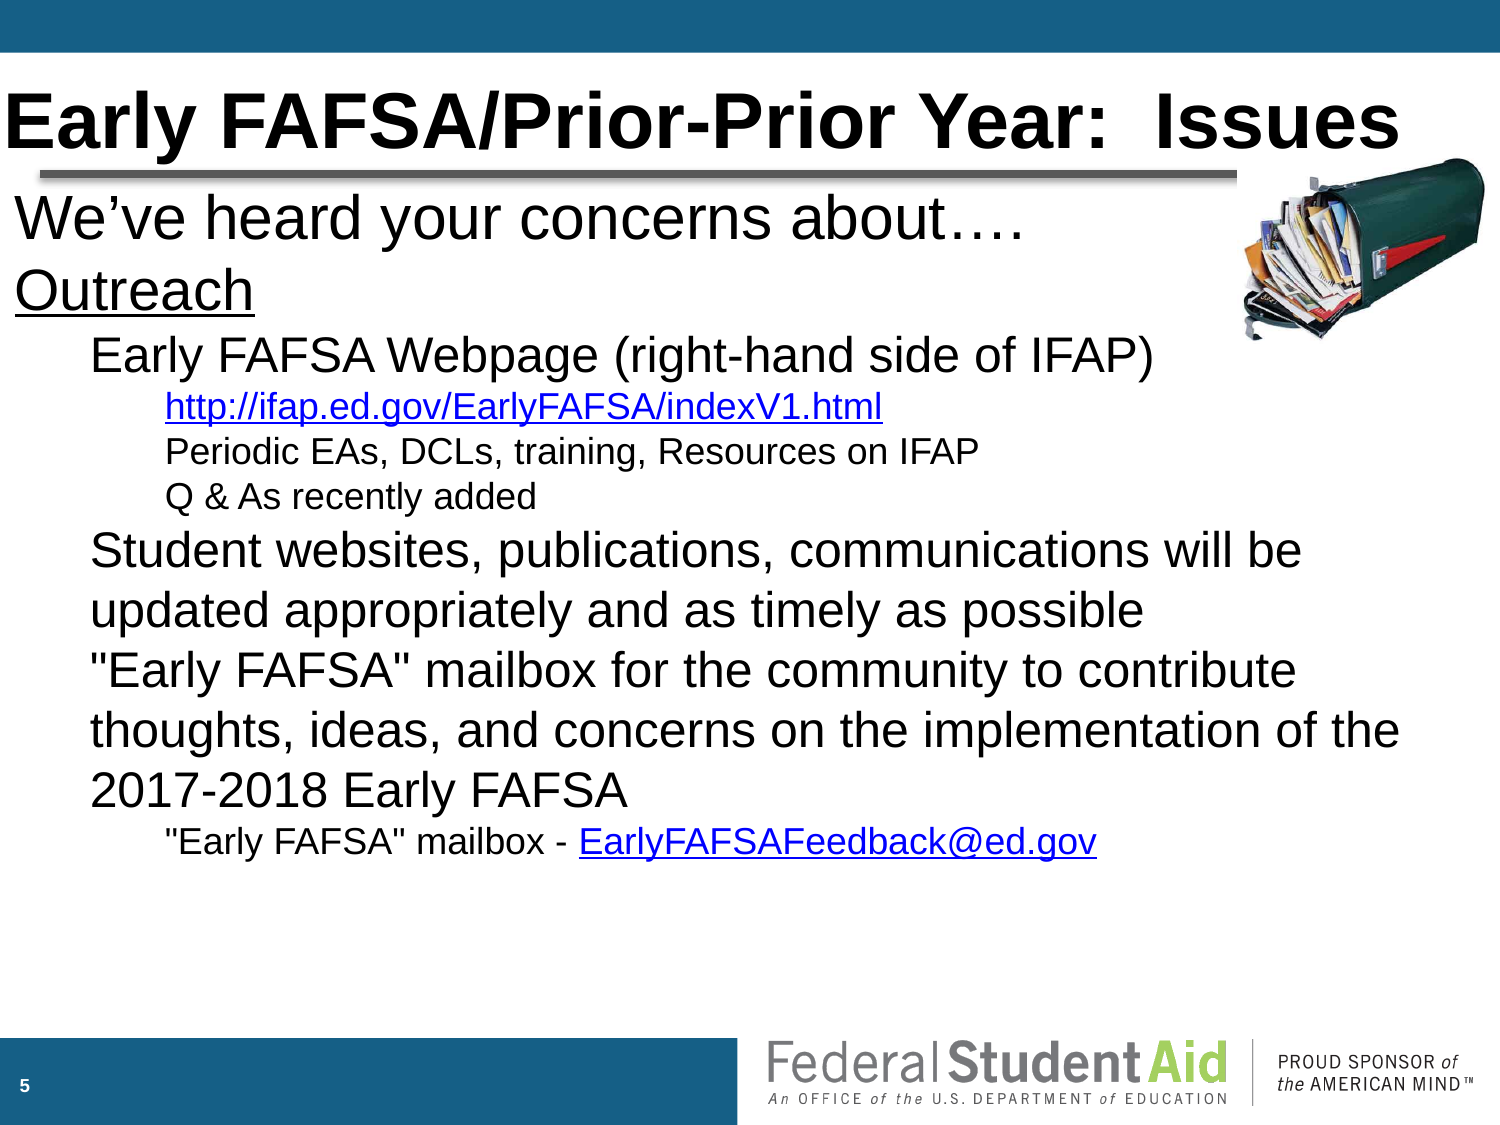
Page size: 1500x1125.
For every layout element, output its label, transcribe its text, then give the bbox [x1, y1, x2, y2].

title Early FAFSA/Prior-Prior Year: Issues [0, 62, 1475, 170]
list We’ve heard your concerns about…. Outreach Early FAFSA Webpage (right-hand side of IFAP) http://ifap.ed.gov/EarlyFAFSA/indexV1.html Periodic EAs, DCLs, training, Resources on IFAP Q & As recently added Student websites, publications, communications will be updated appropriately and as timely as possible "Early FAFSA" mailbox for the community to contribute thoughts, ideas, and concerns on the implementation of the 2017-2018 Early FAFSA "Early FAFSA" mailbox - EarlyFAFSAFeedback@ed.gov [0, 170, 1500, 913]
text_box 4 [0, 1066, 100, 1125]
picture [768, 1039, 1473, 1106]
picture [1237, 149, 1488, 345]
